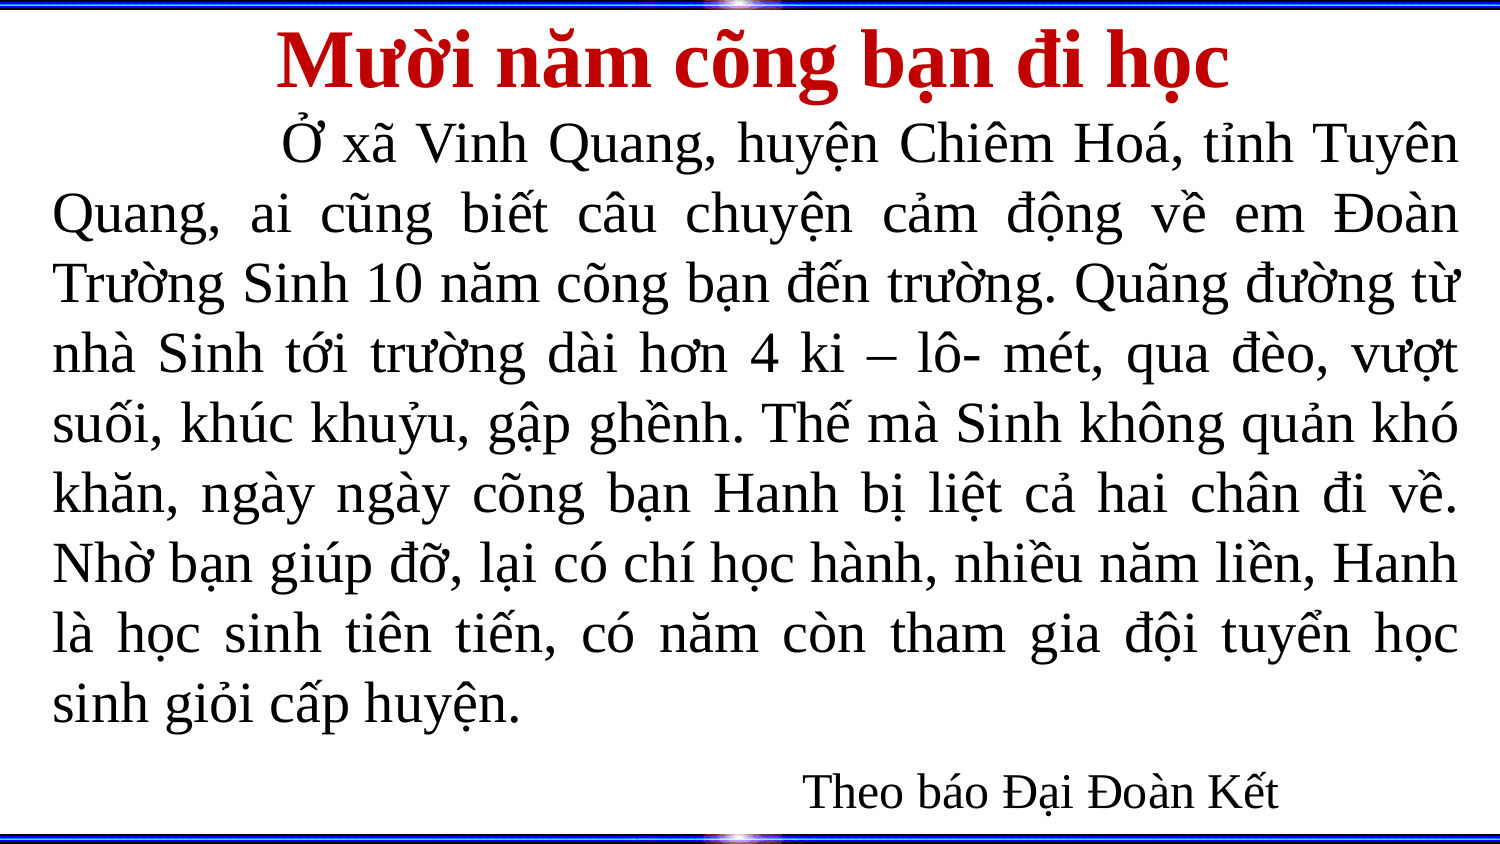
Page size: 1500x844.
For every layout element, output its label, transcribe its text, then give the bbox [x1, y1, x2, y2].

text_box Mười năm cõng bạn đi học [62, 18, 1425, 96]
picture [0, 834, 1500, 844]
picture [0, 0, 1500, 10]
text_box Ở xã Vinh Quang, huyện Chiêm Hoá, tỉnh Tuyên Quang, ai cũng biết câu chuyện cảm động về em Đoàn Trường Sinh 10 năm cõng bạn đến trường. Quãng đường từ nhà Sinh tới trường dài hơn 4 ki – lô- mét, qua đèo, vượt suối, khúc khuỷu, gập ghềnh. Thế mà Sinh không quản khó khăn, ngày ngày cõng bạn Hanh bị liệt cả hai chân đi về. Nhờ bạn giúp đỡ, lại có chí học hành, nhiều năm liền, Hanh là học sinh tiên tiến, có năm còn tham gia đội tuyển học sinh giỏi cấp huyện. Theo báo Đại Đoàn Kết [37, 96, 1475, 827]
